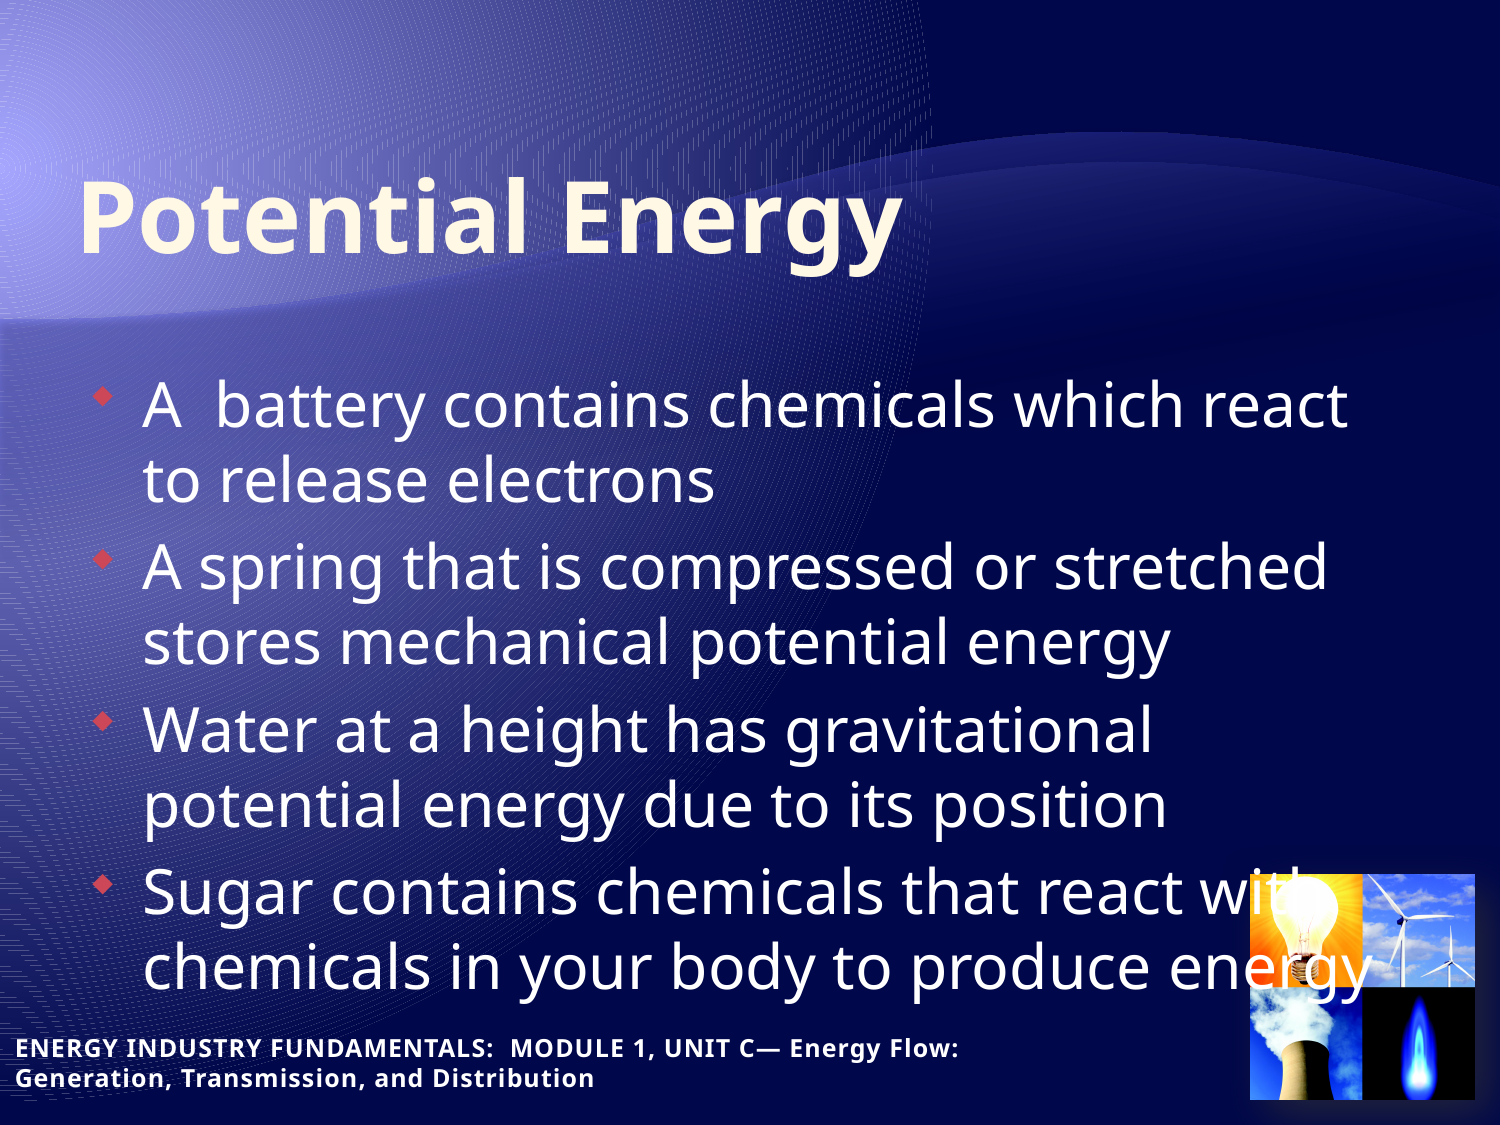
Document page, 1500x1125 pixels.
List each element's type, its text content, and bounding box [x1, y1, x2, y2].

picture [1250, 874, 1475, 1100]
title Potential Energy [75, 125, 1425, 275]
list A battery contains chemicals which react to release electrons A spring that is compressed or stretched stores mechanical potential energy Water at a height has gravitational potential energy due to its position Sugar contains chemicals that react with chemicals in your body to produce energy [75, 357, 1425, 1033]
